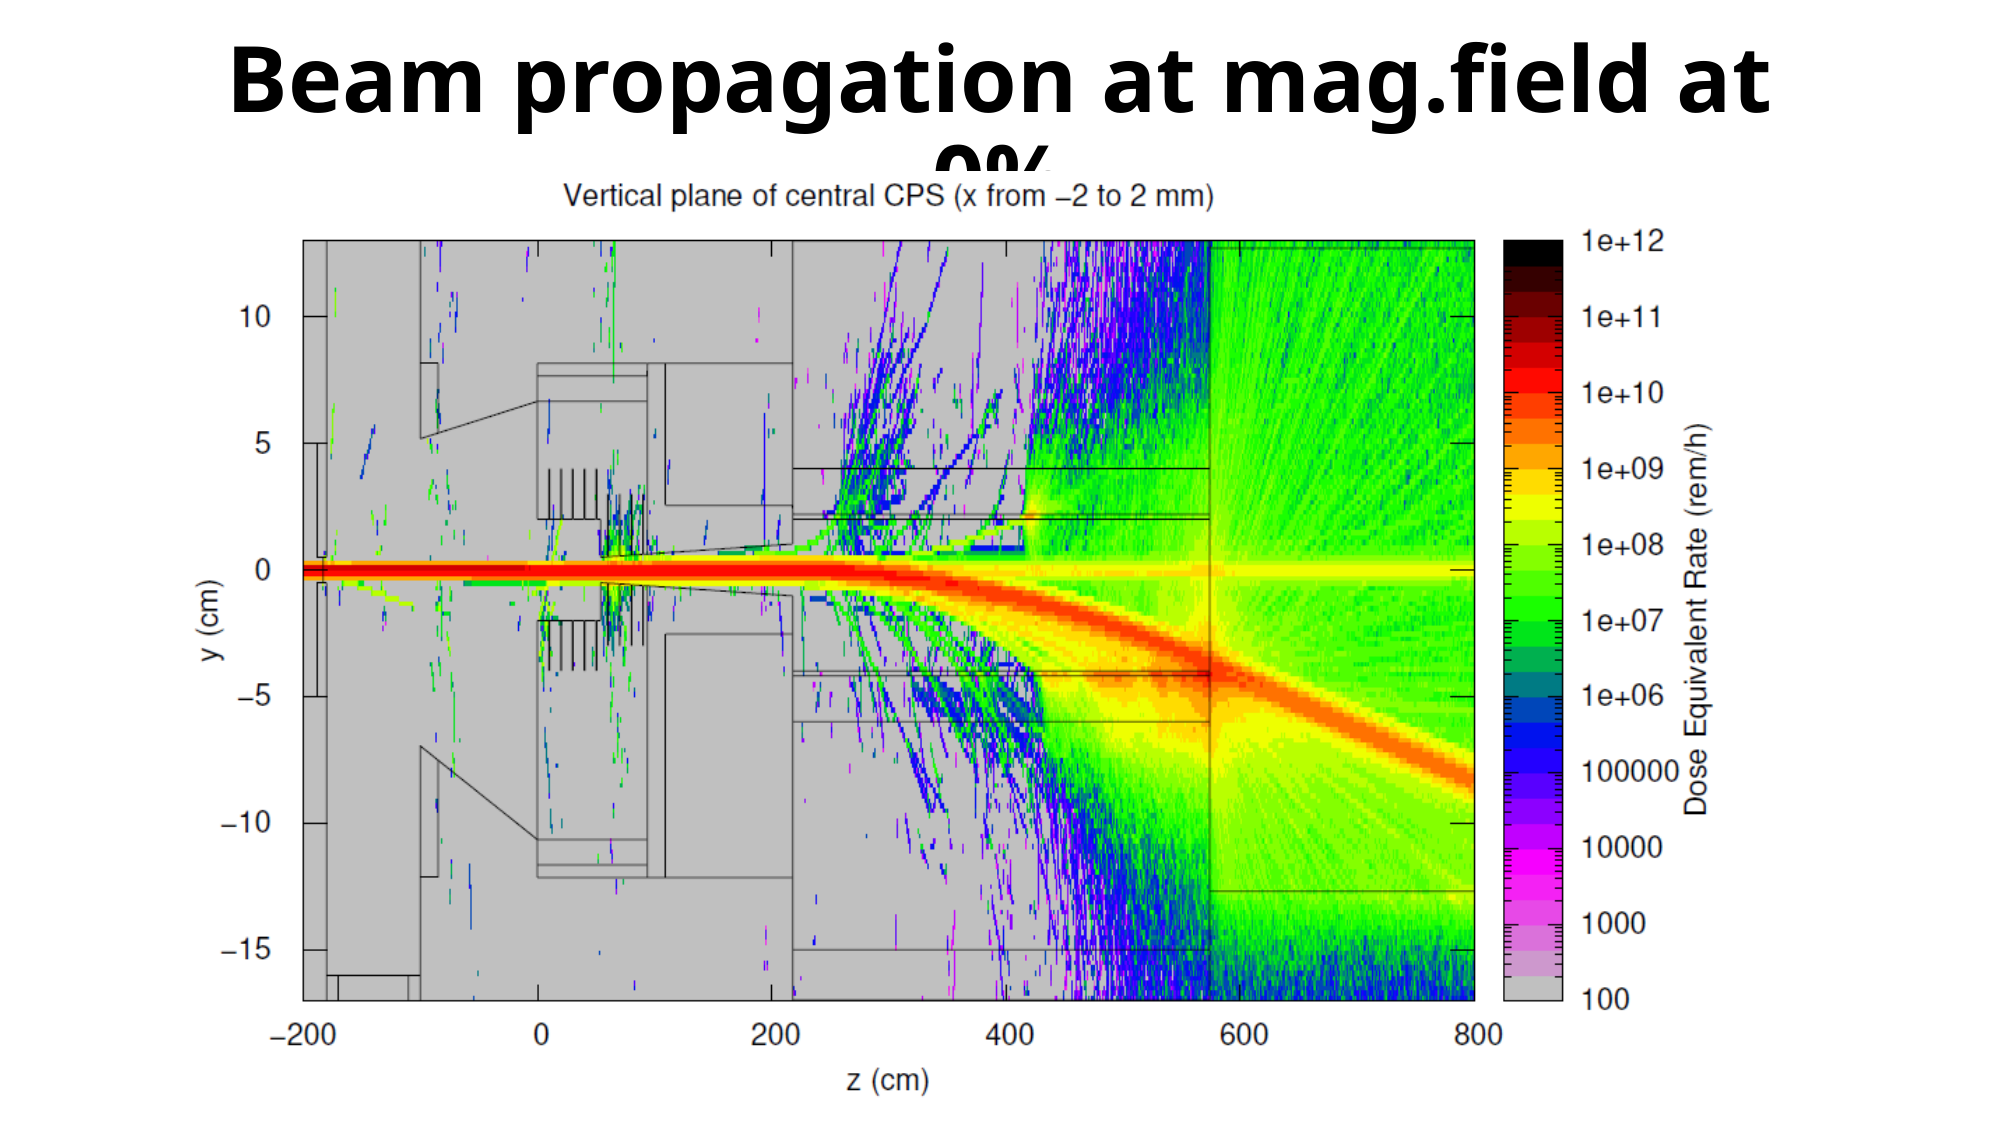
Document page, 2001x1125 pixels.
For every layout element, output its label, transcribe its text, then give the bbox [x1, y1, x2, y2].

picture [156, 171, 1747, 1125]
title Beam propagation at mag.field at 0% [137, 23, 1863, 241]
